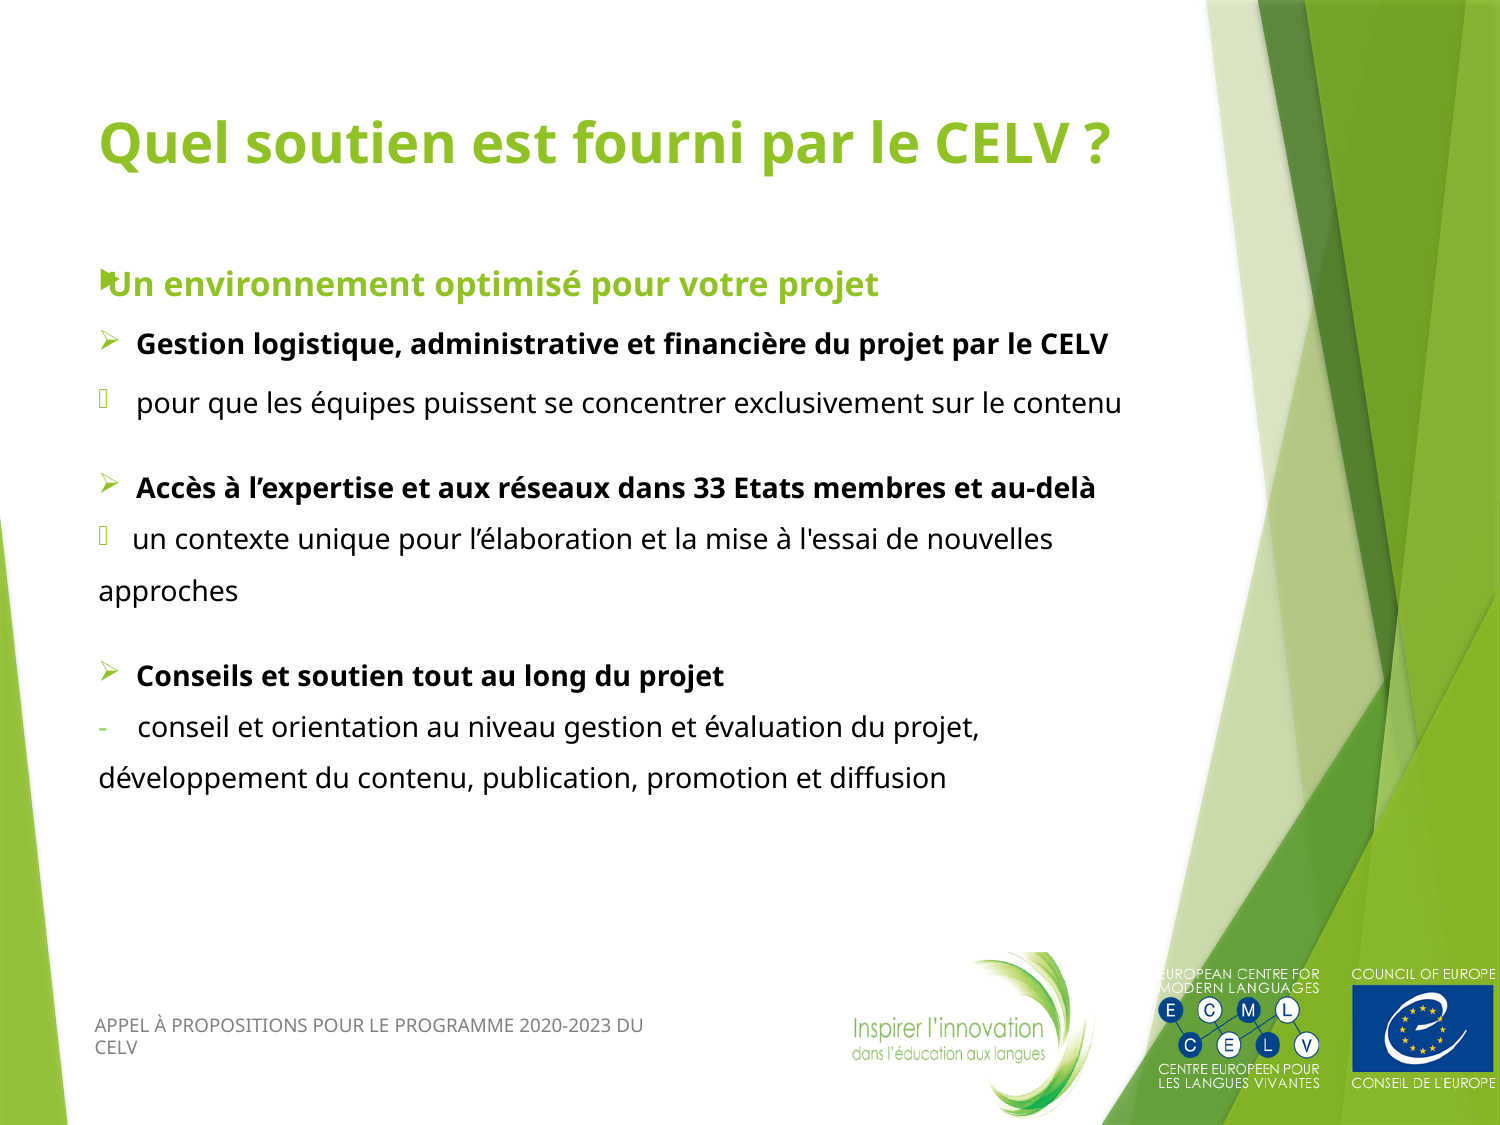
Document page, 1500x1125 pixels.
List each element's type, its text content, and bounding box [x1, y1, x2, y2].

picture [846, 944, 1102, 1125]
picture [1158, 968, 1495, 1090]
list Un environnement optimisé pour votre projet Gestion logistique, administrative et financière du projet par le CELV pour que les équipes puissent se concentrer exclusivement sur le contenu Accès à l’expertise et aux réseaux dans 33 Etats membres et au-delà un contexte unique pour l’élaboration et la mise à l'essai de nouvelles approches Conseils et soutien tout au long du projet - conseil et orientation au niveau gestion et évaluation du projet, développement du contenu, publication, promotion et diffusion [83, 255, 1173, 866]
title Quel soutien est fourni par le CELV ? [83, 99, 1141, 255]
